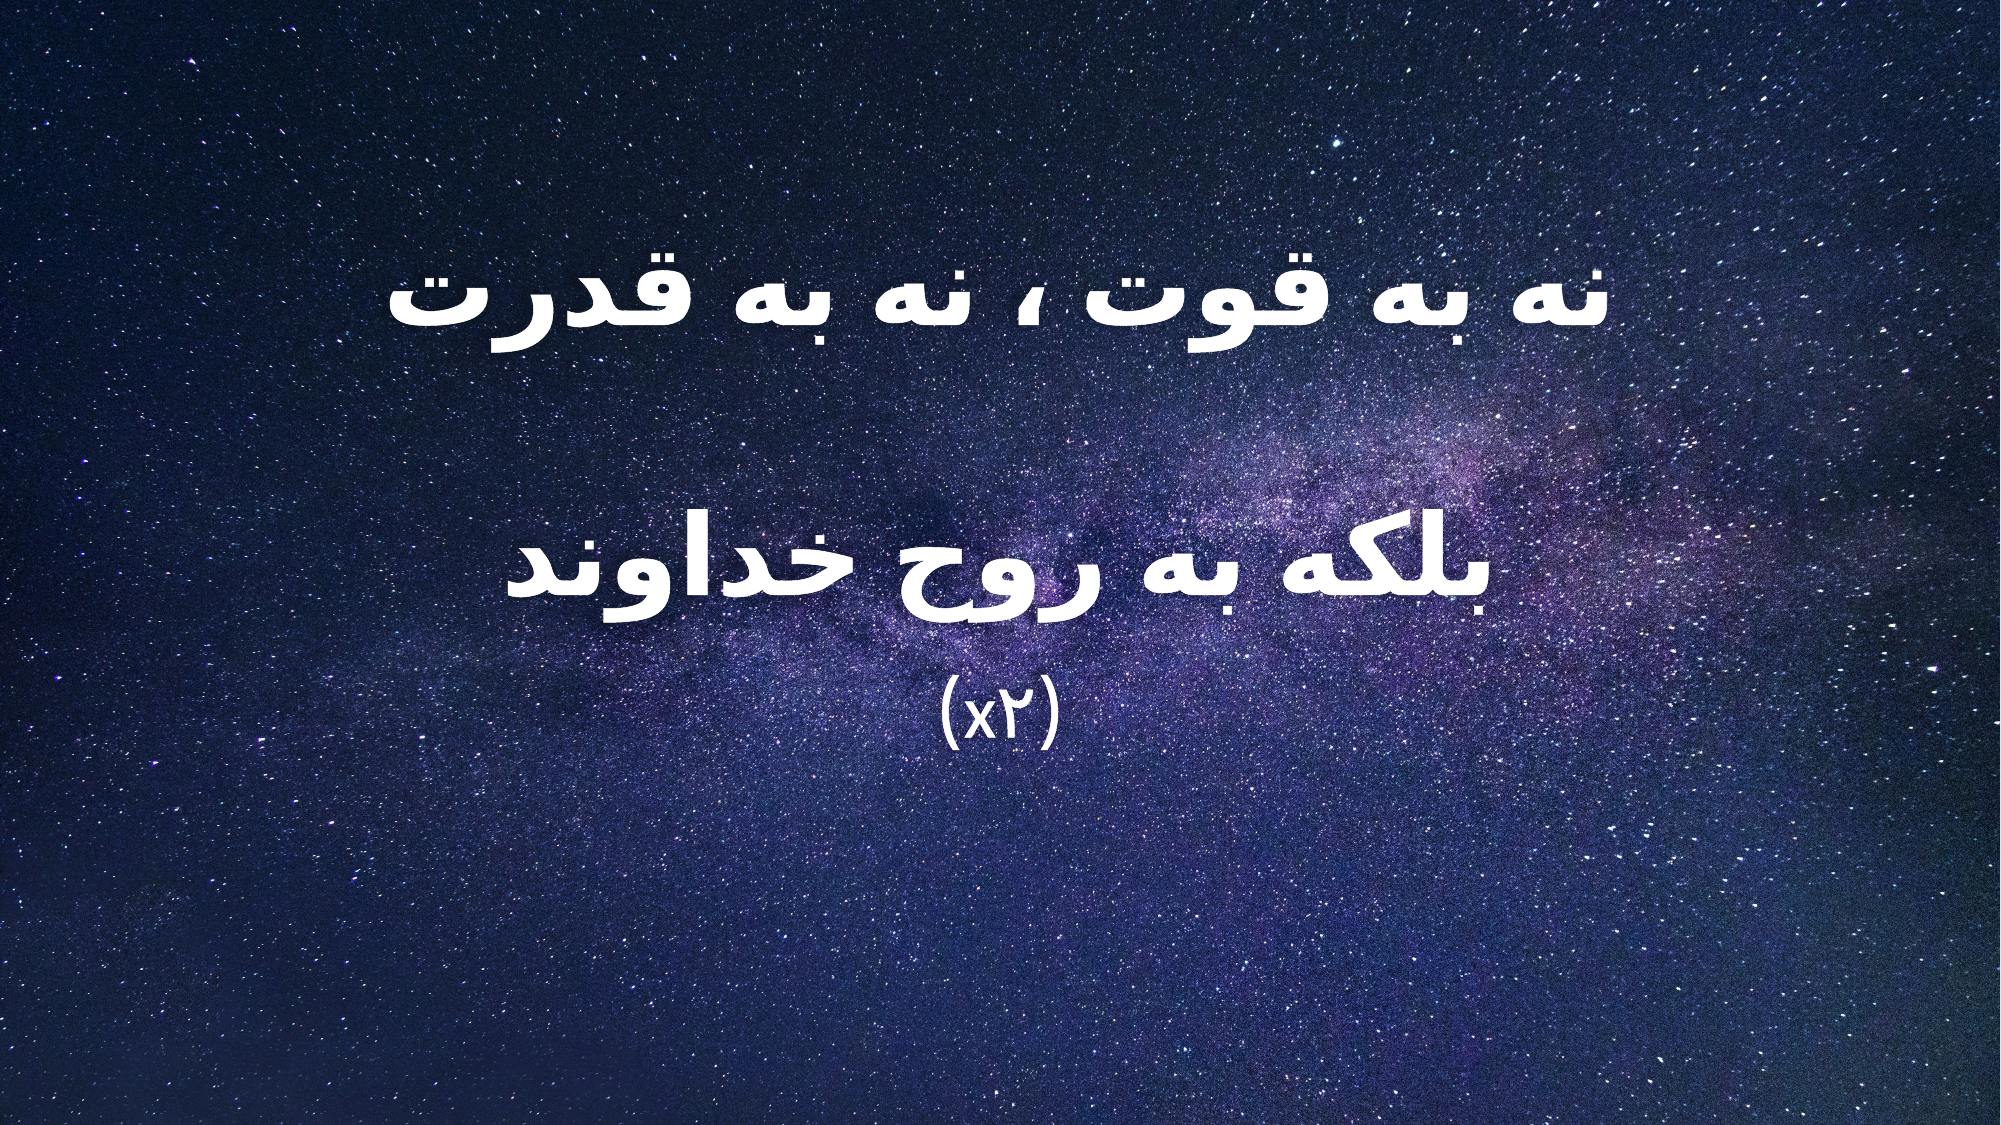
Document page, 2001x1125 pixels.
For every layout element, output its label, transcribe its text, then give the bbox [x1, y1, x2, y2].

text_box نه به قوت ، نه به قدرت بلکه به روح خداوند (x۲) [0, 0, 2000, 1125]
